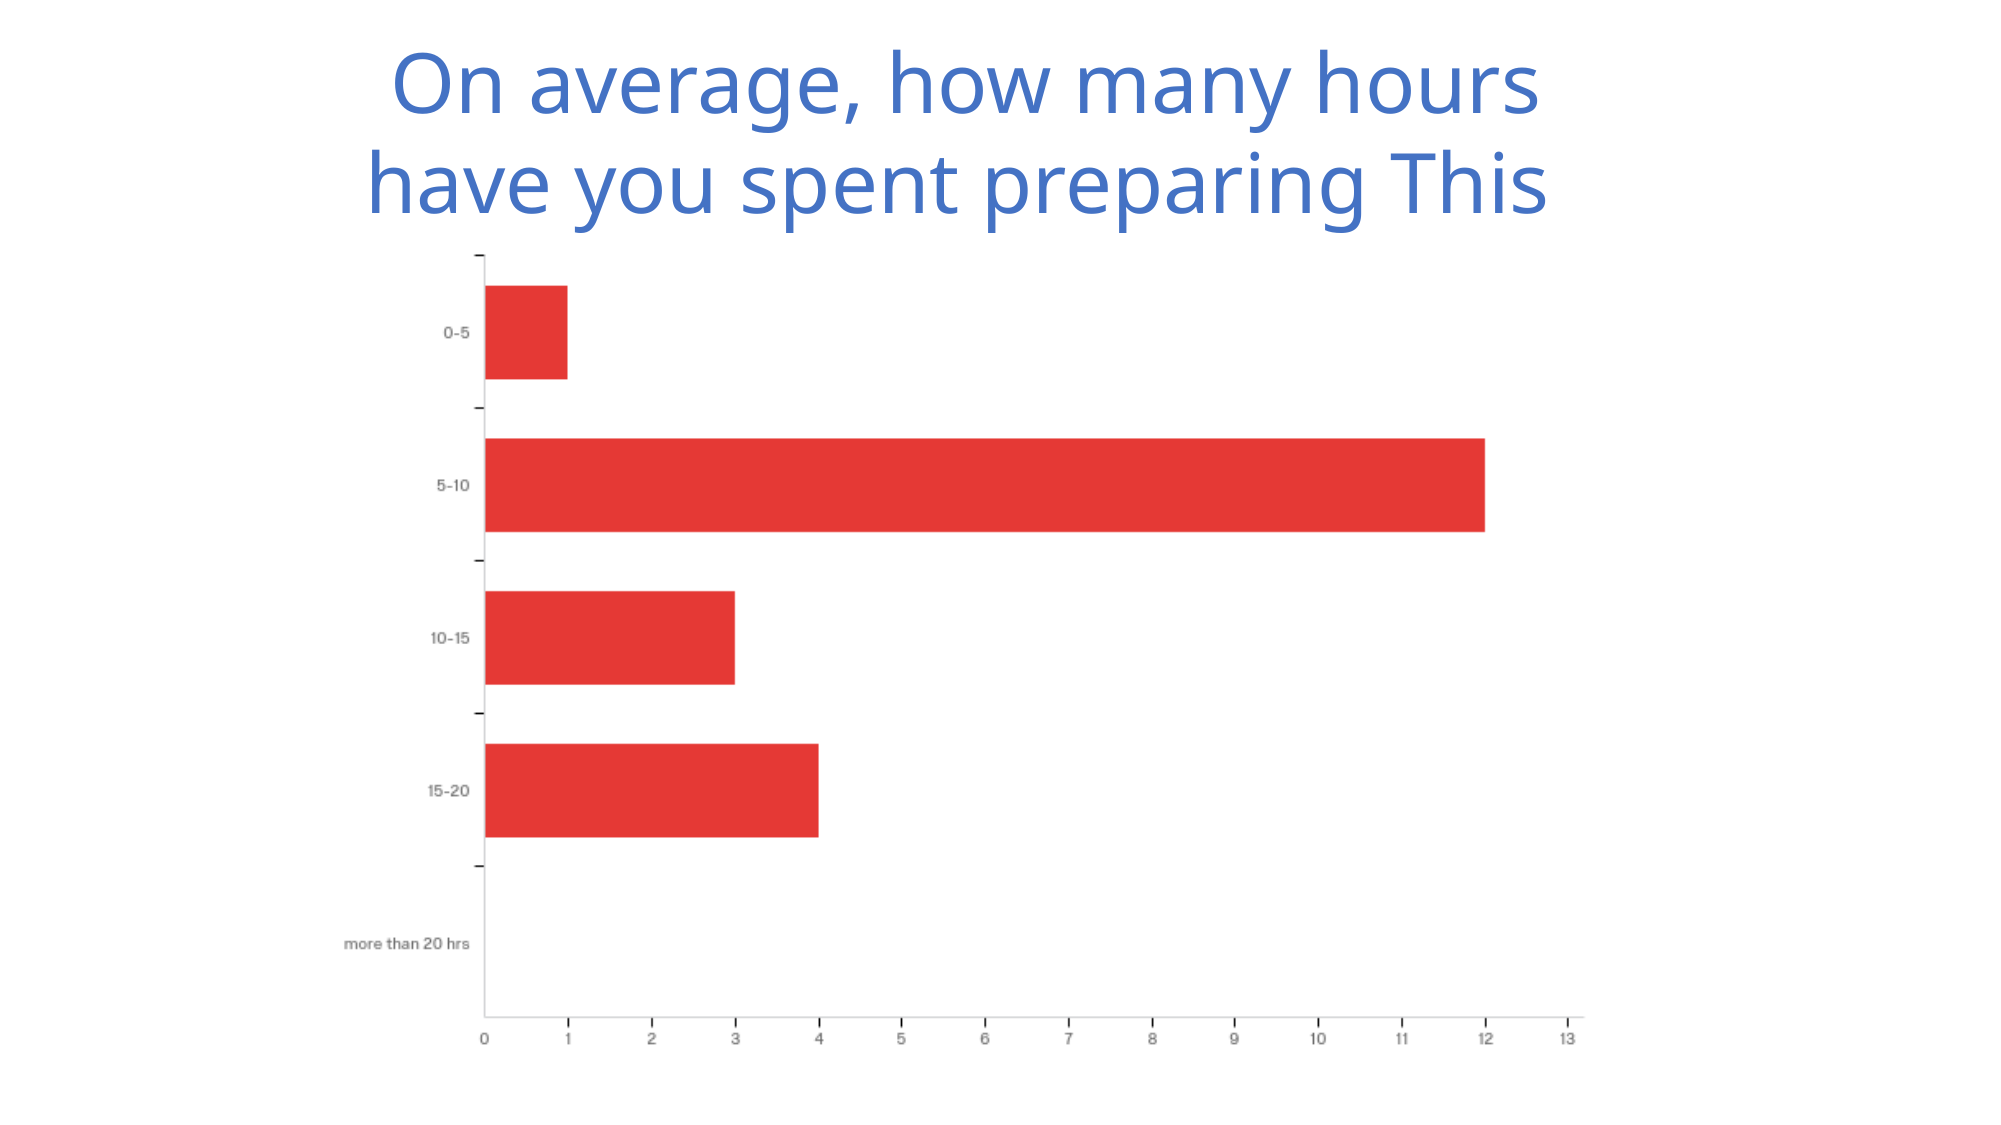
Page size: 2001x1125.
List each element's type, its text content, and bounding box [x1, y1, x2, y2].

picture [320, 245, 1633, 1066]
text_box On average, how many hours have you spent preparing This Project? [282, 22, 1633, 84]
